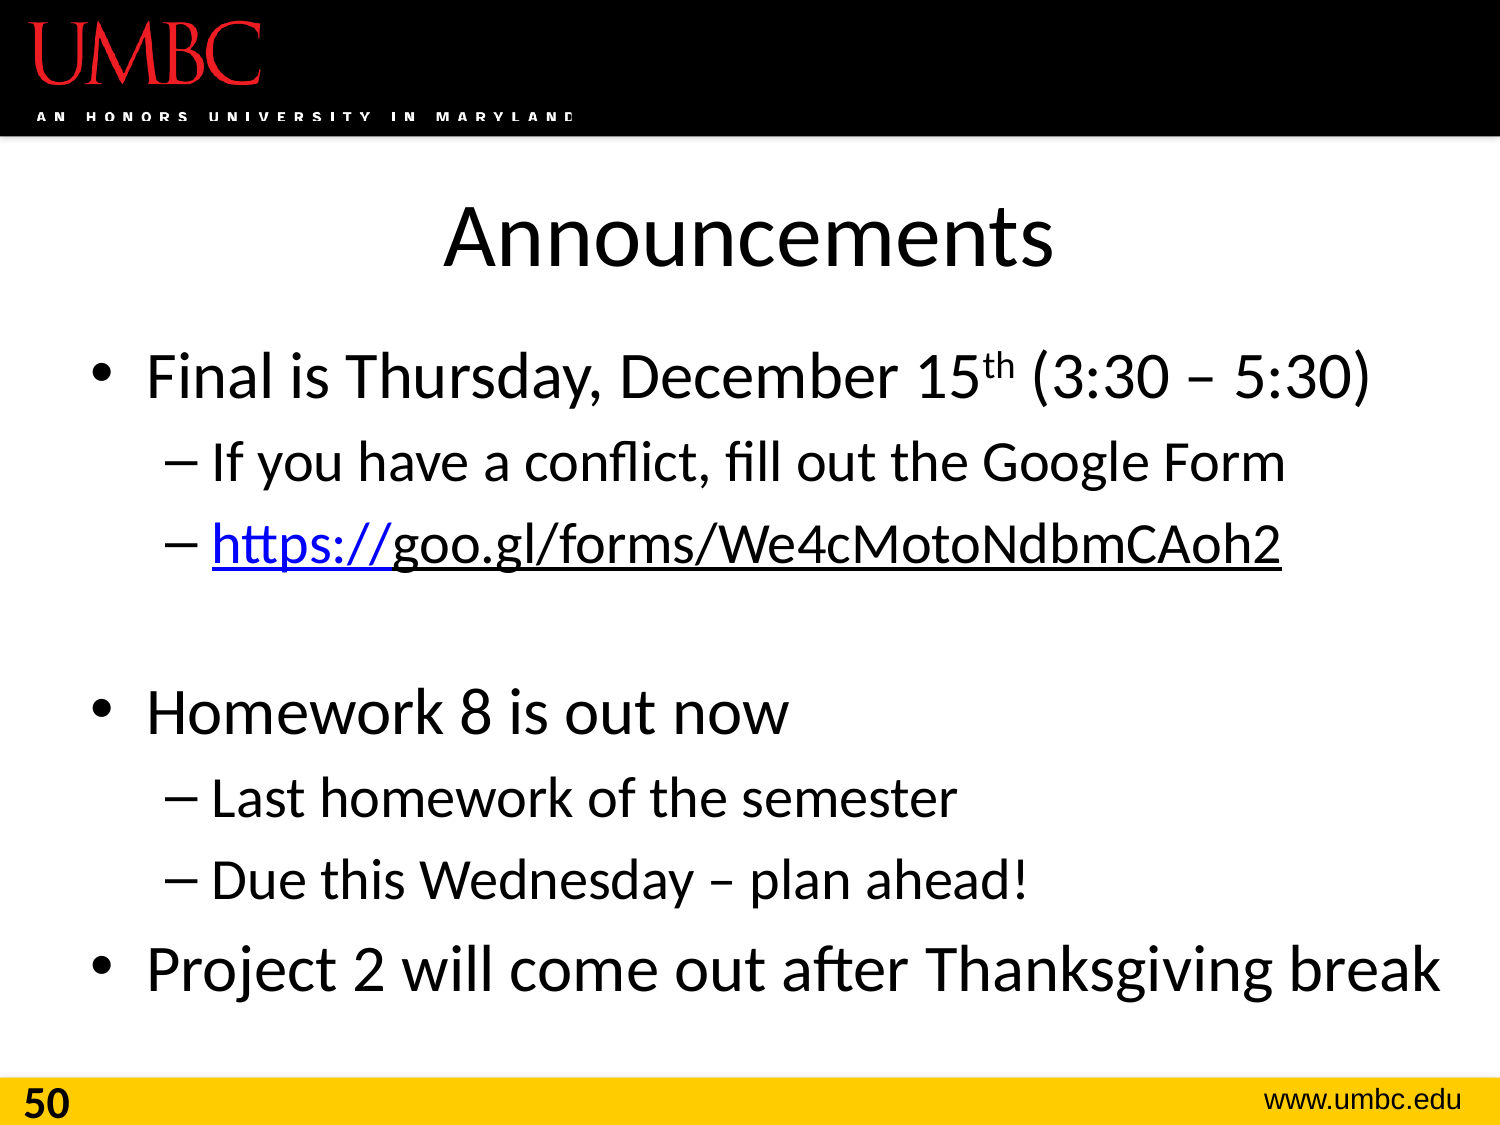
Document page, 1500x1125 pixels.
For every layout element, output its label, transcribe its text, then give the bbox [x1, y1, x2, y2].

list Final is Thursday, December 15th (3:30 – 5:30) If you have a conflict, fill out the Google Form https://goo.gl/forms/We4cMotoNdbmCAoh2 Homework 8 is out now Last homework of the semester Due this Wednesday – plan ahead! Project 2 will come out after Thanksgiving break [75, 324, 1477, 1066]
title Announcements [75, 136, 1425, 324]
slide_number 50 [0, 1065, 94, 1125]
